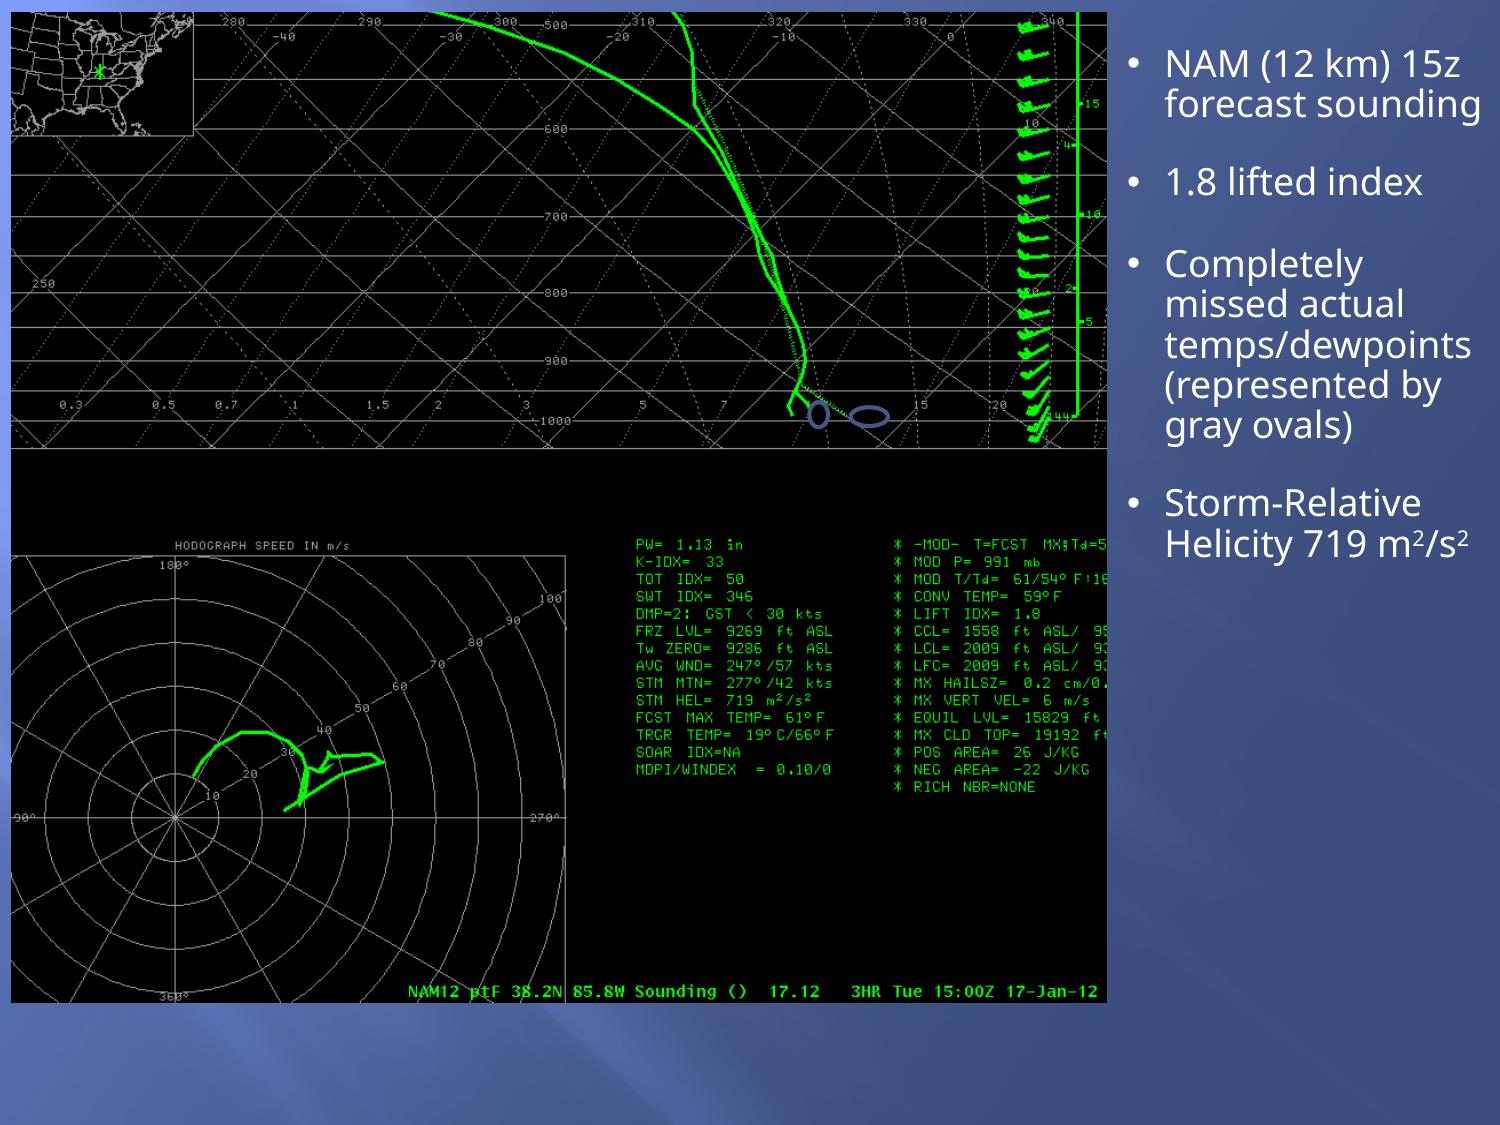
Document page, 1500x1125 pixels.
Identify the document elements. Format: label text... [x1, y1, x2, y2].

text_box NAM (12 km) 15z forecast sounding 1.8 lifted index [1145, 37, 1500, 212]
text_box Completely missed actual temps/dewpoints (represented by gray ovals) Storm-Relative Helicity 719 m2/s2 [1151, 237, 1500, 573]
picture [11, 12, 1108, 1003]
